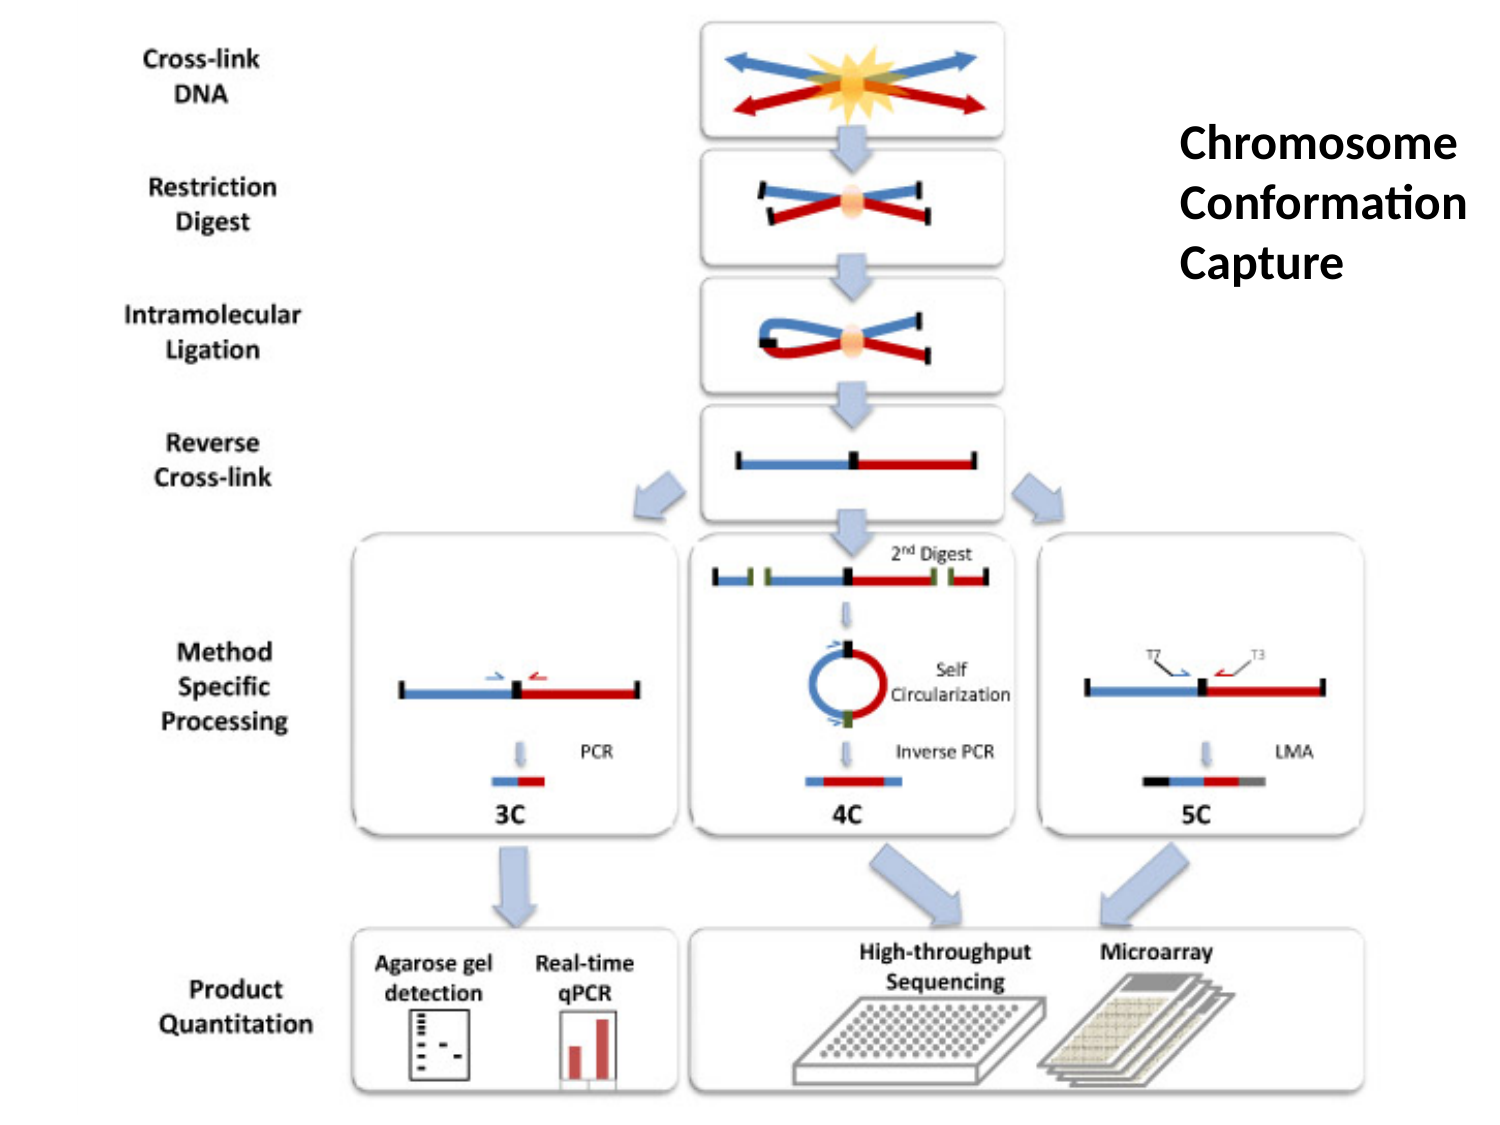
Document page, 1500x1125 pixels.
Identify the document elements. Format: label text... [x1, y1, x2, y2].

picture [76, 0, 1436, 1115]
text_box Chromosome Conformation Capture [1438, 101, 1494, 297]
